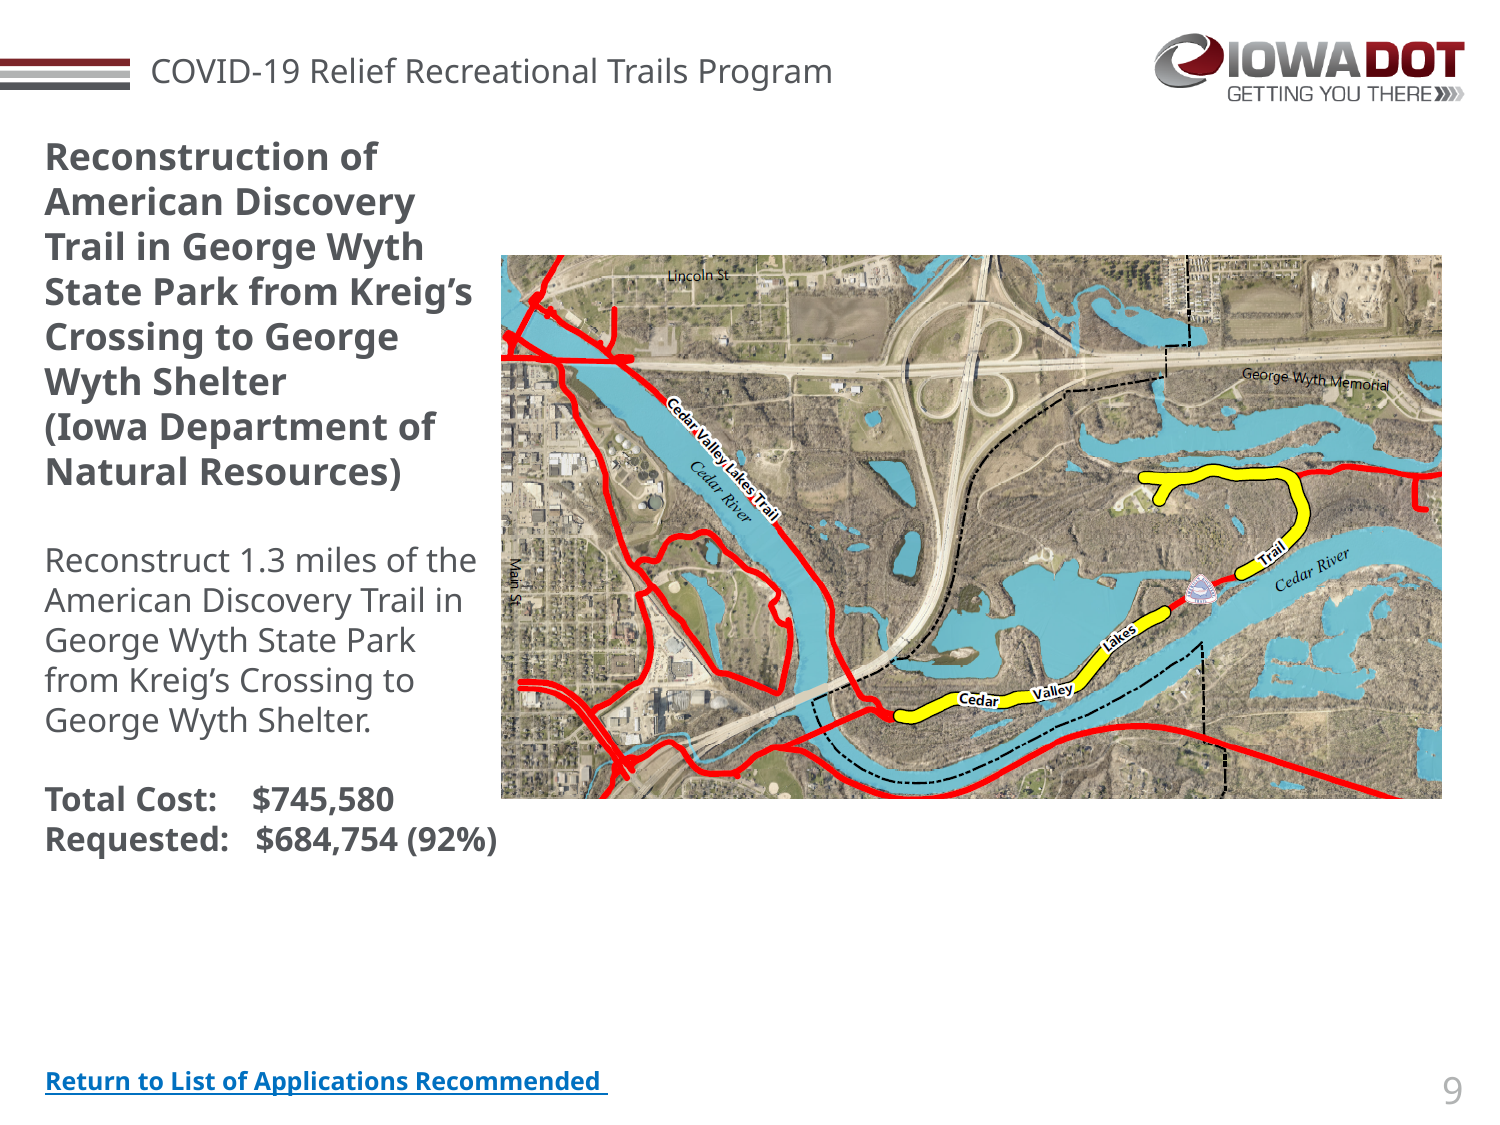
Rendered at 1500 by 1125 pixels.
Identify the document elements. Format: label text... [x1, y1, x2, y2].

text_box Reconstruction of American Discovery Trail in George Wyth State Park from Kreig’s Crossing to George Wyth Shelter (Iowa Department of Natural Resources) Reconstruct 1.3 miles of the American Discovery Trail in George Wyth State Park from Kreig’s Crossing to George Wyth Shelter. Total Cost: $745,580 Requested: $684,754 (92%) [29, 125, 514, 948]
picture [501, 255, 1442, 799]
picture [1147, 23, 1471, 114]
text_box Return to List of Applications Recommended [30, 1058, 680, 1108]
